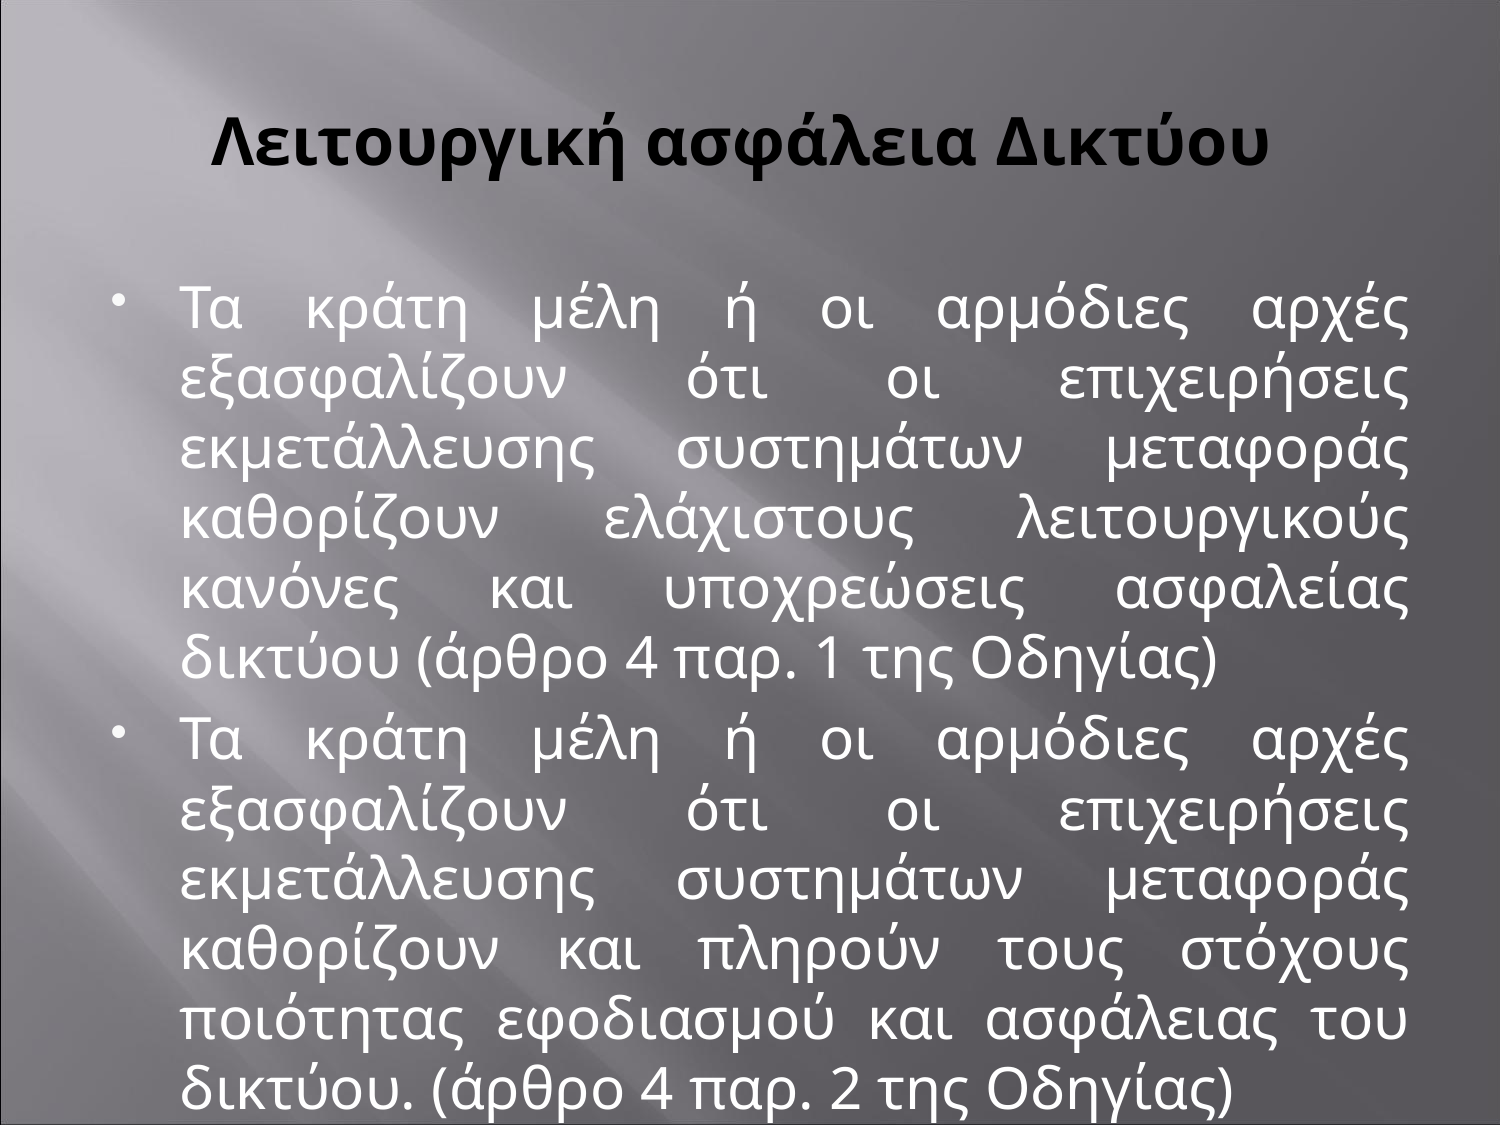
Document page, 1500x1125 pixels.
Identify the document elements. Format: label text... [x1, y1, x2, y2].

list Τα κράτη μέλη ή οι αρμόδιες αρχές εξασφαλίζουν ότι οι επιχειρήσεις εκμετάλλευσης συστημάτων μεταφοράς καθορίζουν ελάχιστους λειτουργικούς κανόνες και υποχρεώσεις ασφαλείας δικτύου (άρθρο 4 παρ. 1 της Οδηγίας) Τα κράτη μέλη ή οι αρμόδιες αρχές εξασφαλίζουν ότι οι επιχειρήσεις εκμετάλλευσης συστημάτων μεταφοράς καθορίζουν και πληρούν τους στόχους ποιότητας εφοδιασμού και ασφάλειας του δικτύου. (άρθρο 4 παρ. 2 της Οδηγίας) [75, 262, 1425, 1035]
picture [0, 0, 1500, 1125]
title Λειτουργική ασφάλεια Δικτύου [75, 45, 1425, 233]
